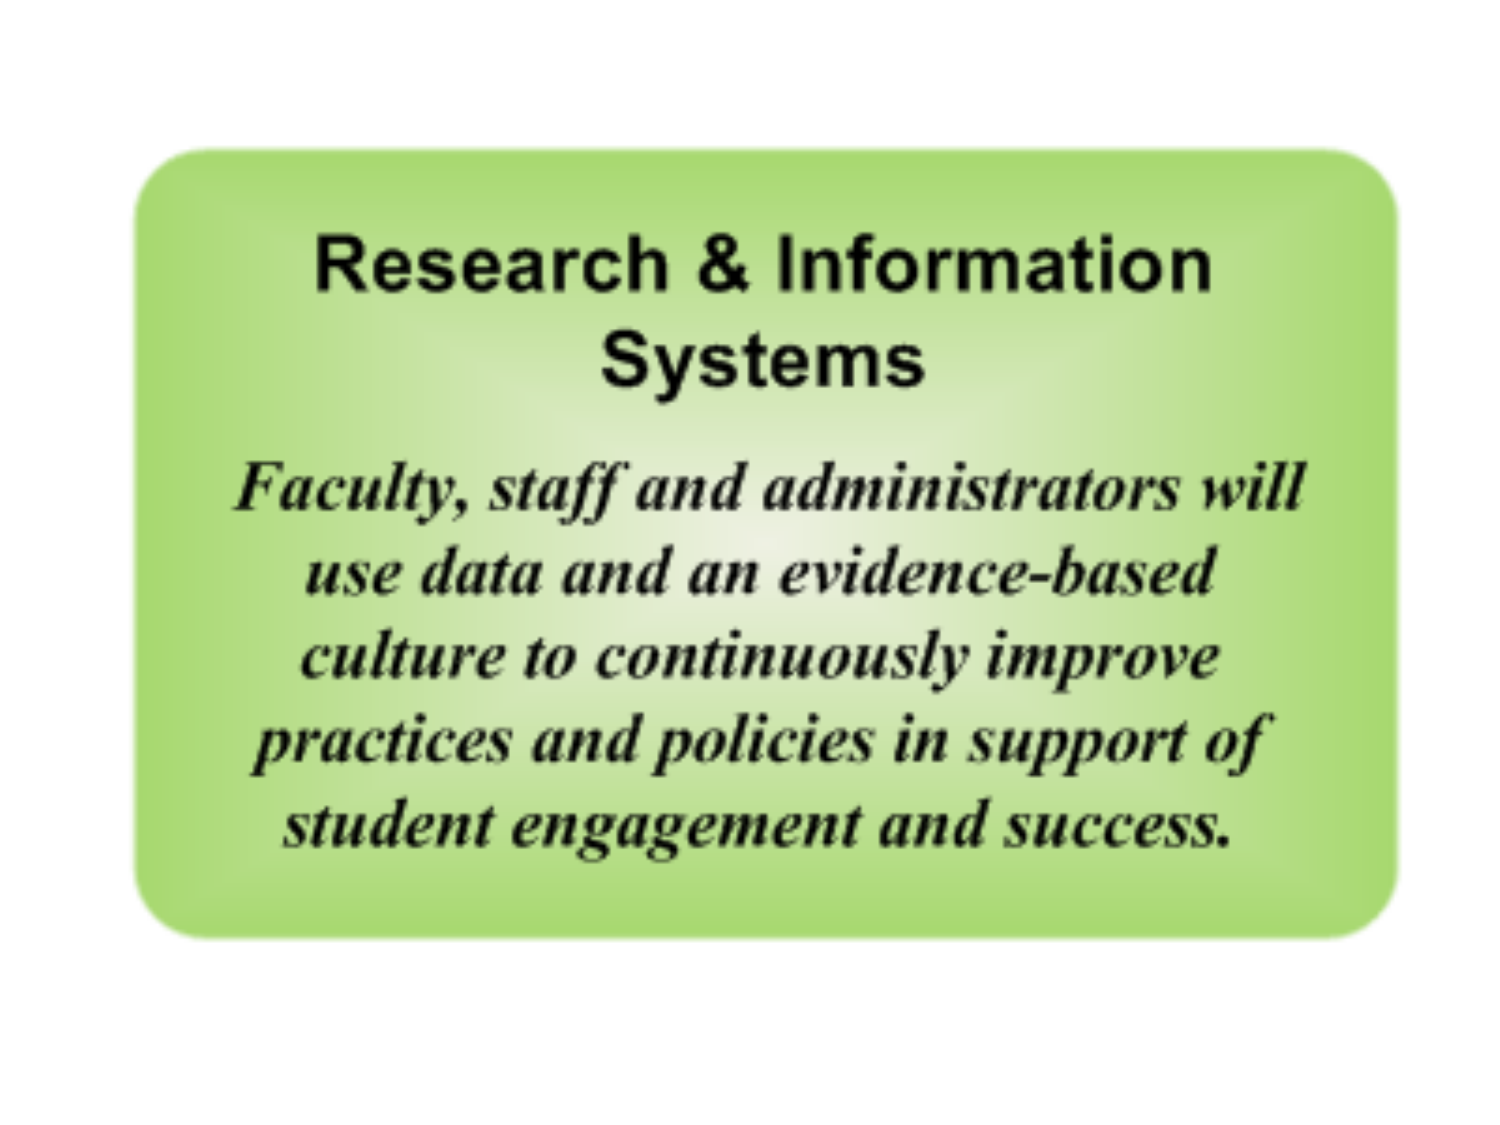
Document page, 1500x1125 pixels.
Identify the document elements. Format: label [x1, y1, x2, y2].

picture [49, 137, 1465, 980]
